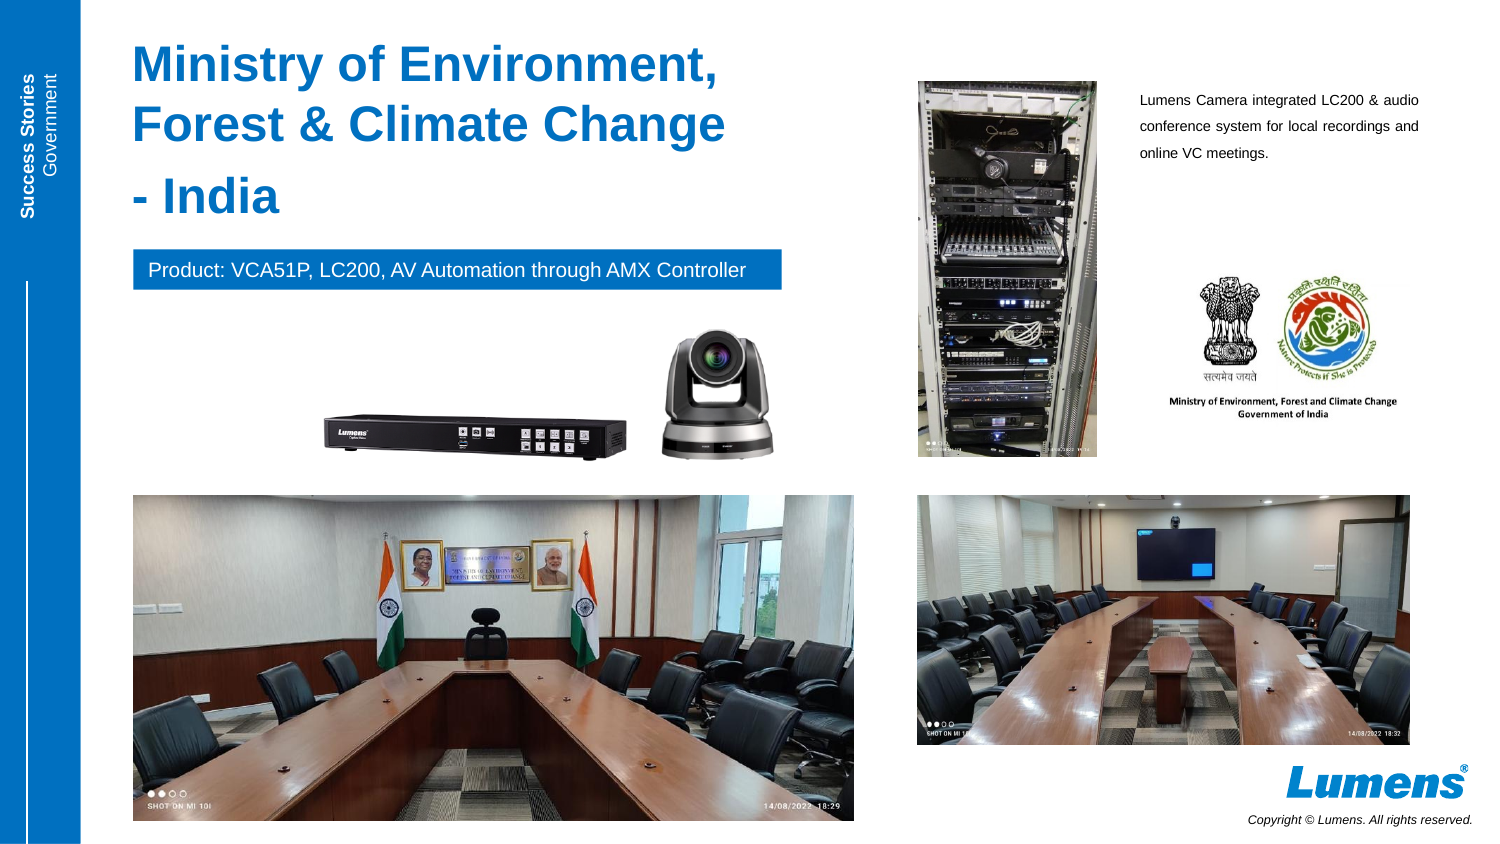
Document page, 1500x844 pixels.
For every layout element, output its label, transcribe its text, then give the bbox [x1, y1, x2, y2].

text_box Success Stories Government [7, 59, 68, 319]
picture [267, 303, 835, 486]
text_box [0, 0, 83, 844]
text_box Ministry of Environment, Forest & Climate Change - India [117, 23, 746, 232]
picture [918, 81, 1097, 458]
text_box Lumens Camera integrated LC200 & audio conference system for local recordings and online VC meetings. [1129, 77, 1429, 211]
picture [133, 495, 855, 821]
picture [1149, 268, 1410, 427]
picture [917, 495, 1410, 745]
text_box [133, 249, 782, 316]
